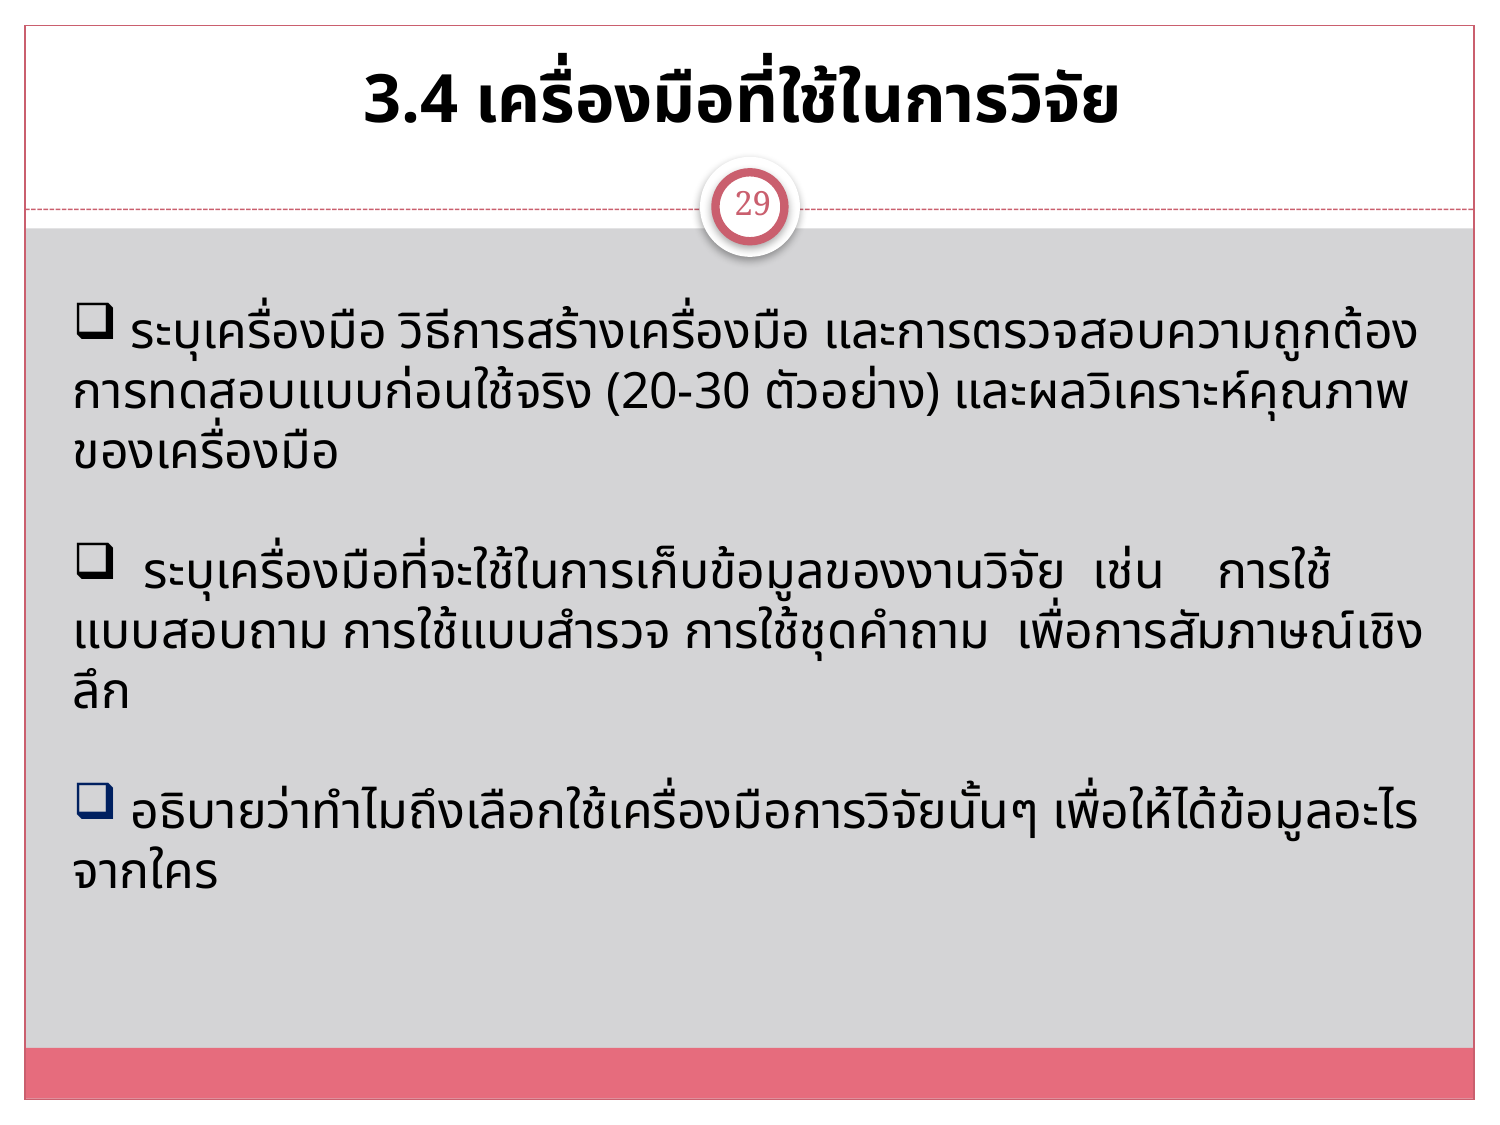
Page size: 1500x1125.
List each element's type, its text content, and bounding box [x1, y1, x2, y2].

text_box 3.4 เครื่องมือที่ใช้ในการวิจัย [348, 48, 1138, 143]
text_box ระบุเครื่องมือ วิธีการสร้างเครื่องมือ และการตรวจสอบความถูกต้อง การทดสอบแบบก่อนใช้จริง (20-30 ตัวอย่าง) และผลวิเคราะห์คุณภาพของเครื่องมือ ระบุเครื่องมือที่จะใช้ในการเก็บข้อมูลของงานวิจัย เช่น การใช้แบบสอบถาม การใช้แบบสำรวจ การใช้ชุดคำถาม เพื่อการสัมภาษณ์เชิงลึก อธิบายว่าทำไมถึงเลือกใช้เครื่องมือการวิจัยนั้นๆ เพื่อให้ได้ข้อมูลอะไร จากใคร [57, 290, 1471, 906]
slide_number 29 [715, 168, 791, 241]
